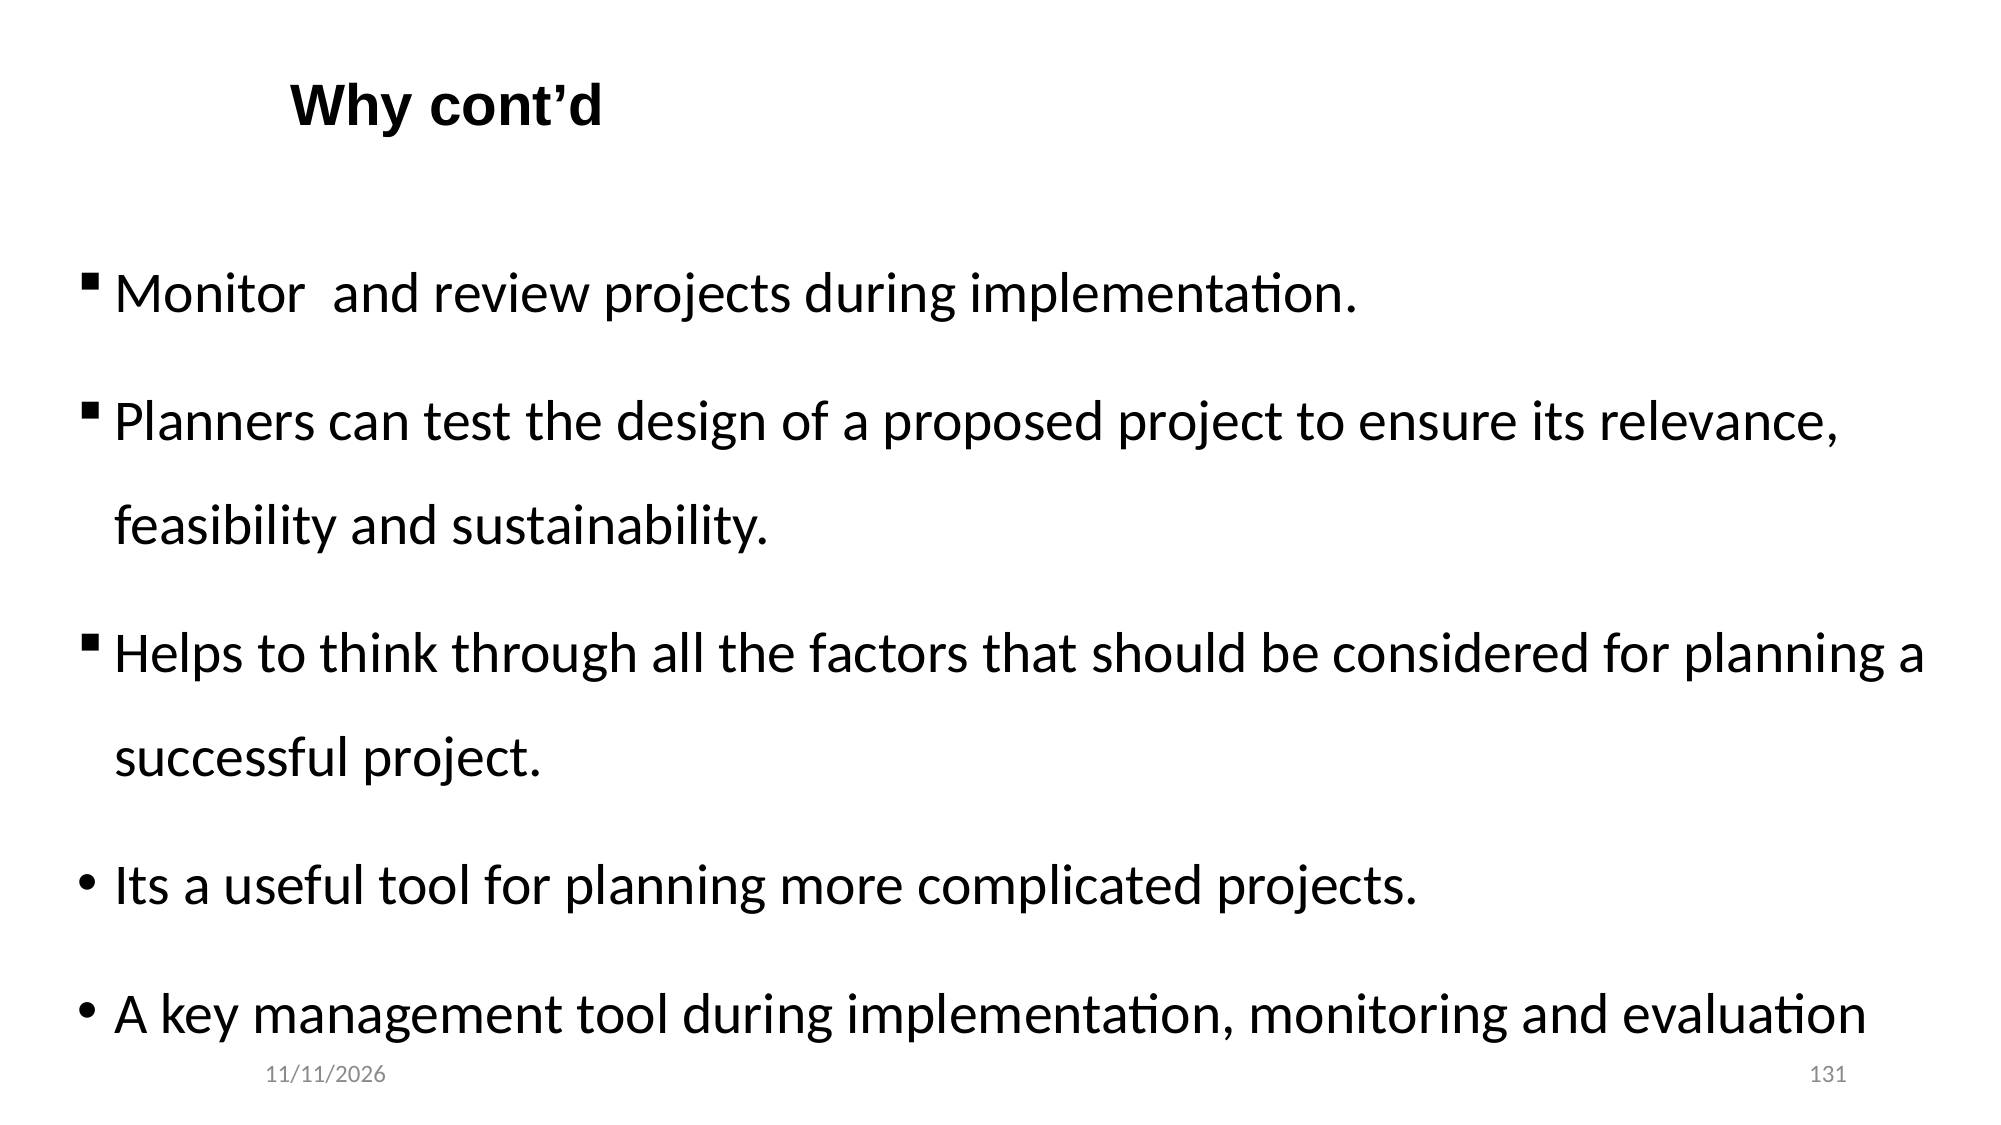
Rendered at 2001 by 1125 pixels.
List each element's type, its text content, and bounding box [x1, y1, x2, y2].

slide_number 131 [1412, 1042, 1863, 1103]
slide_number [249, 1042, 600, 1103]
list Monitor and review projects during implementation. Planners can test the design of a proposed project to ensure its relevance, feasibility and sustainability. Helps to think through all the factors that should be considered for planning a successful project. Its a useful tool for planning more complicated projects. A key management tool during implementation, monitoring and evaluation [62, 212, 1987, 1061]
title Why cont’d [275, 24, 1490, 188]
